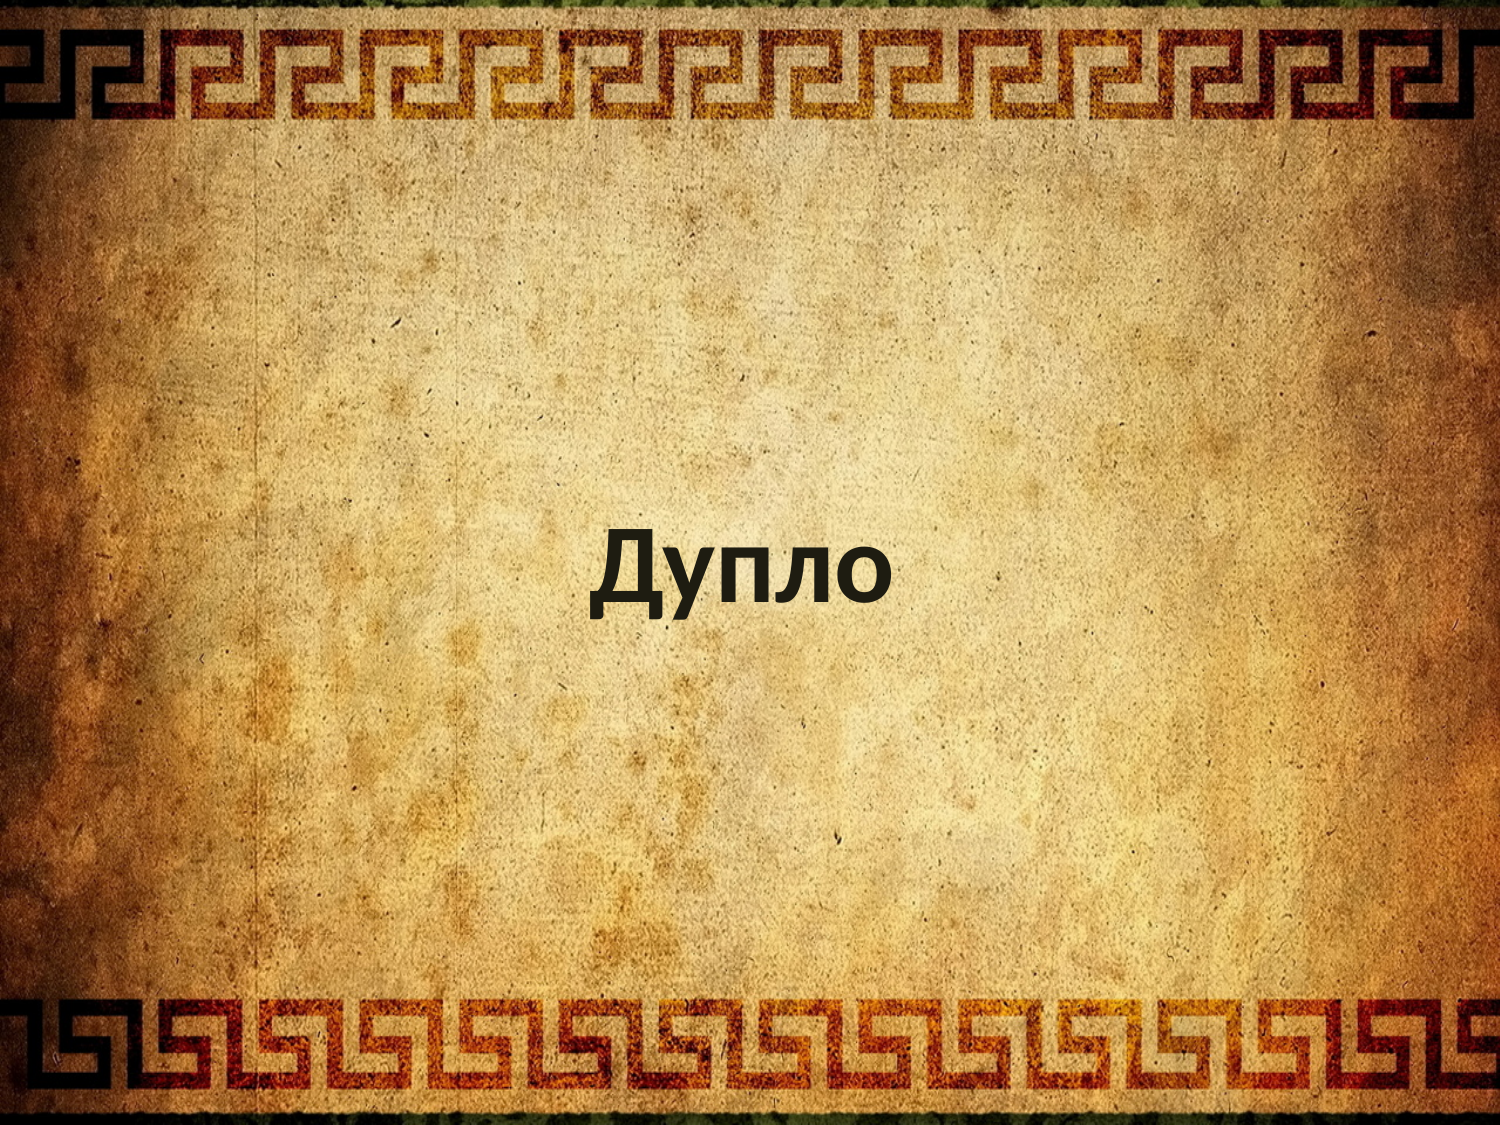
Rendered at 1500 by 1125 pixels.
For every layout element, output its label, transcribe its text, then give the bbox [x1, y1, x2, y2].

picture [0, 0, 1500, 1125]
text_box Дупло [574, 482, 911, 633]
